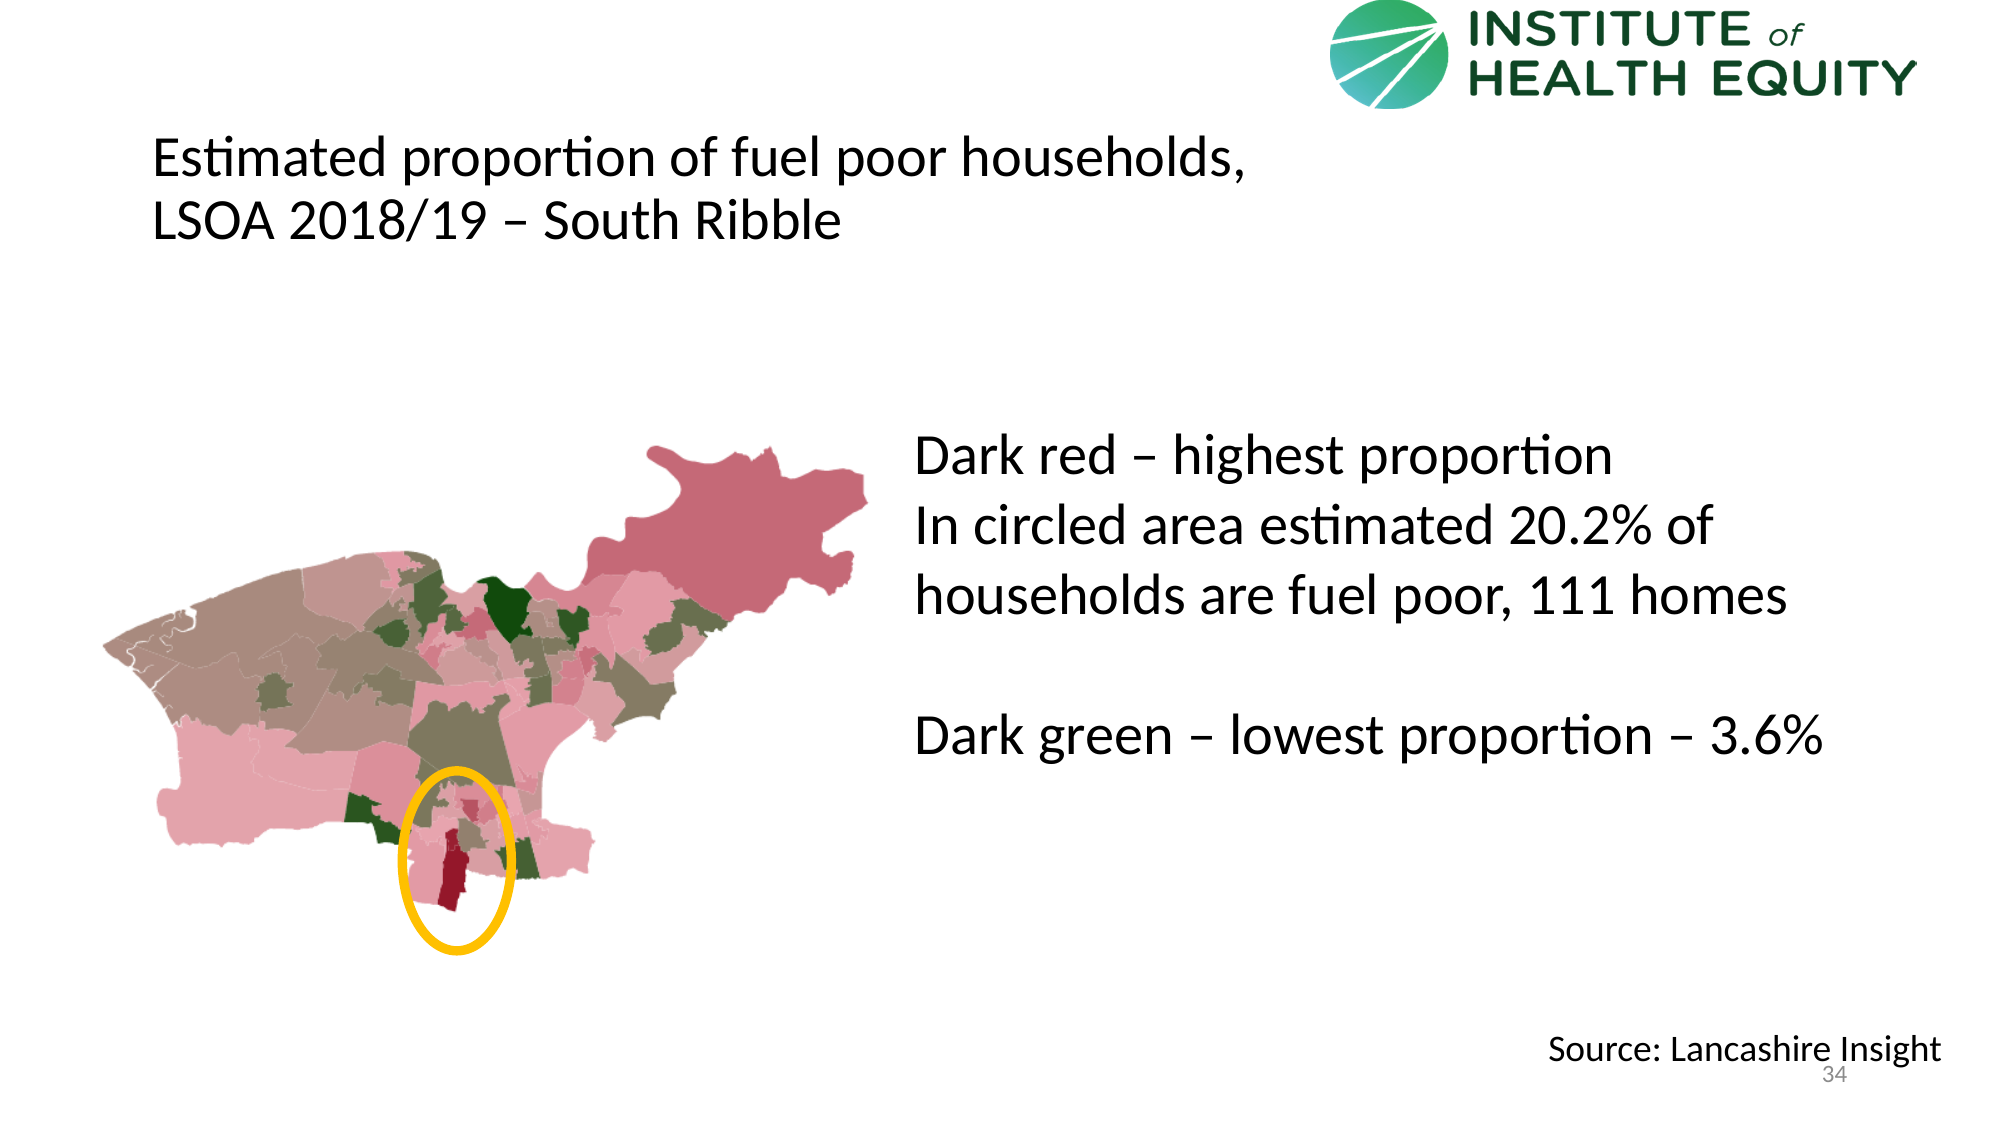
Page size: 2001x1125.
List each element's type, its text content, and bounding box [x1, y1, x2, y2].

slide_number 34 [1412, 1042, 1863, 1103]
text_box Source: Lancashire Insight [1454, 1016, 1958, 1077]
picture [88, 302, 903, 1015]
text_box Dark red – highest proportion In circled area estimated 20.2% of households are fuel poor, 111 homes Dark green – lowest proportion – 3.6% [903, 408, 1925, 844]
picture [1330, 0, 1917, 109]
title Estimated proportion of fuel poor households, LSOA 2018/19 – South Ribble [137, 108, 1863, 271]
